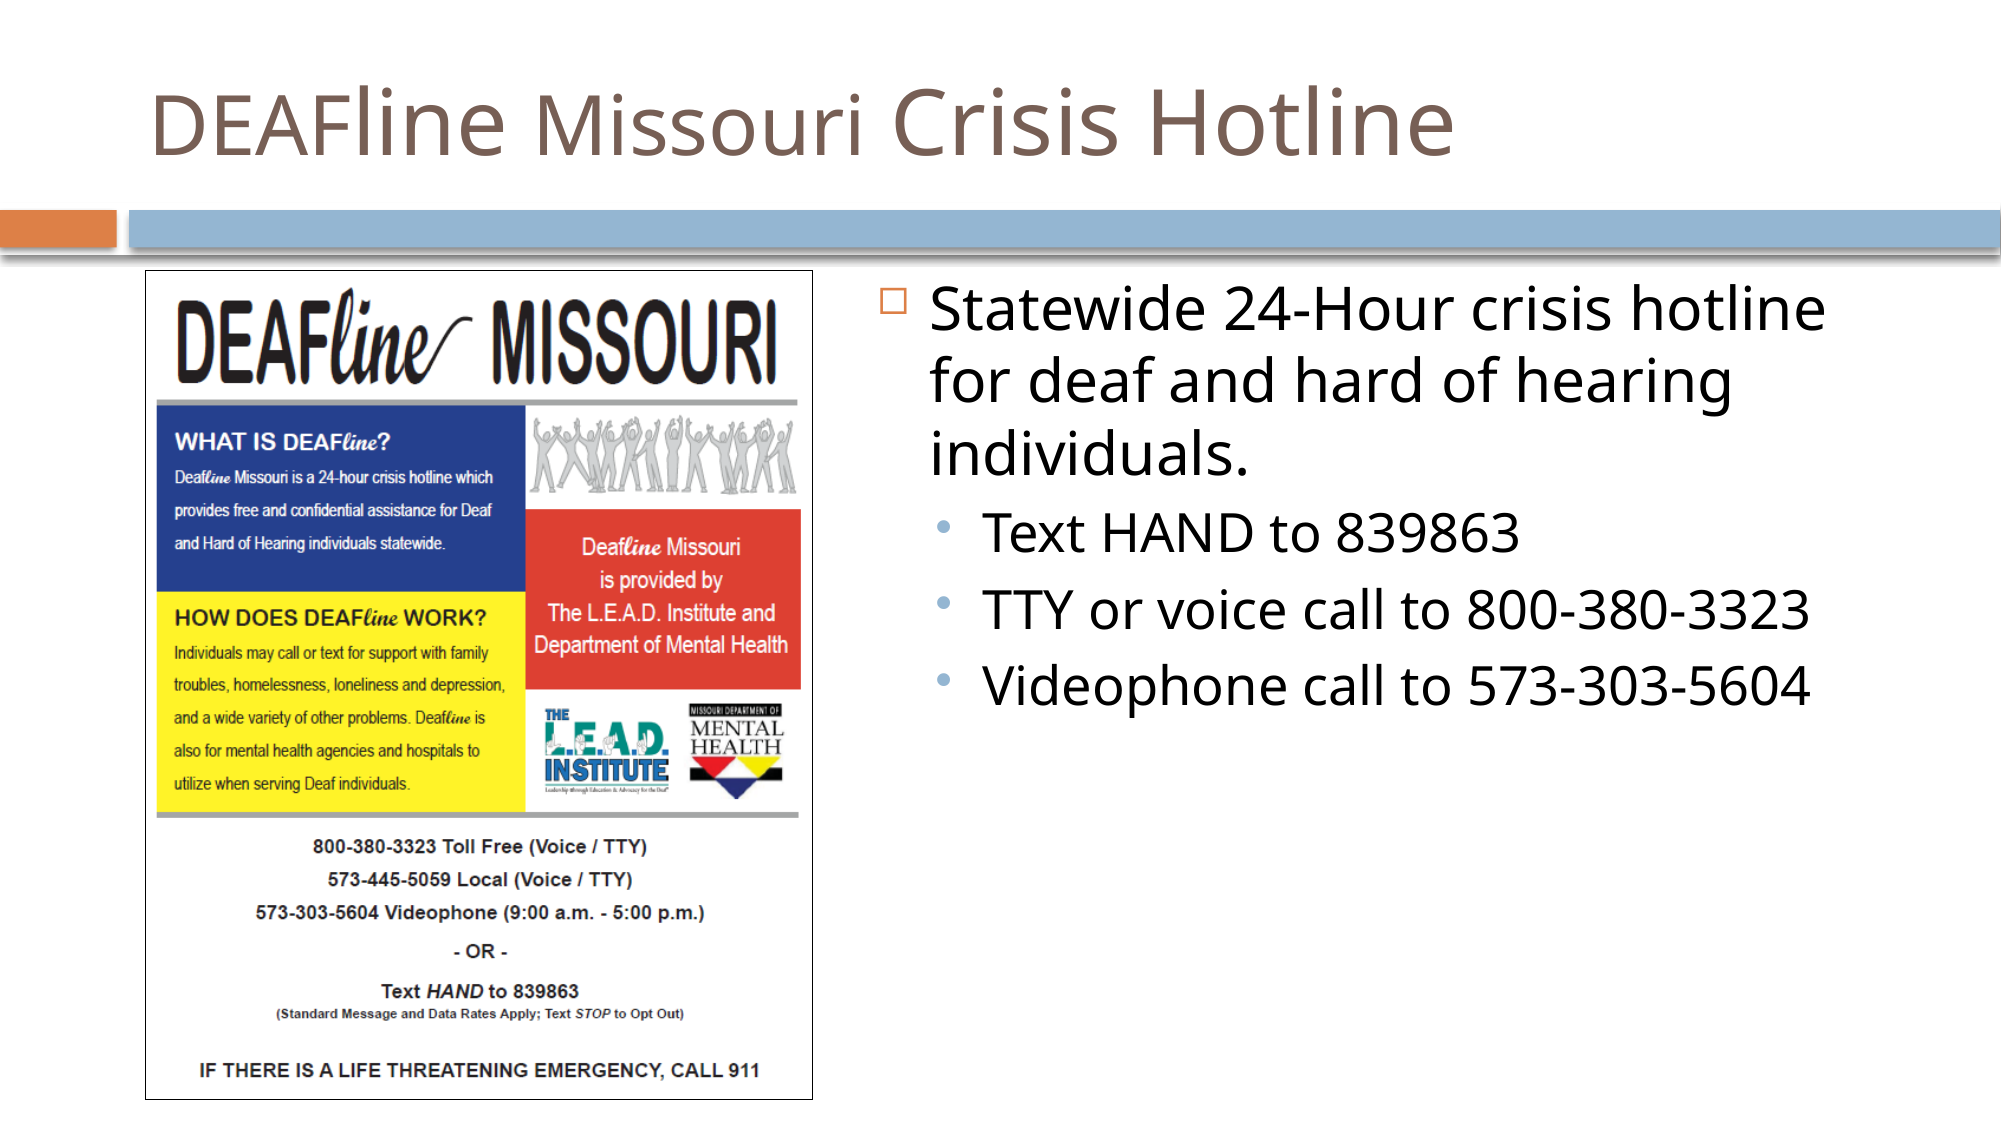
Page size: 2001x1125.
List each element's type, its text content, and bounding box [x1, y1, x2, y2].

list Statewide 24-Hour crisis hotline for deaf and hard of hearing individuals. Text HAND to 839863 TTY or voice call to 800-380-3323 Videophone call to 573-303-5604 [862, 262, 1918, 1000]
picture [144, 269, 813, 1101]
title DEAFline Missouri Crisis Hotline [133, 37, 1918, 200]
